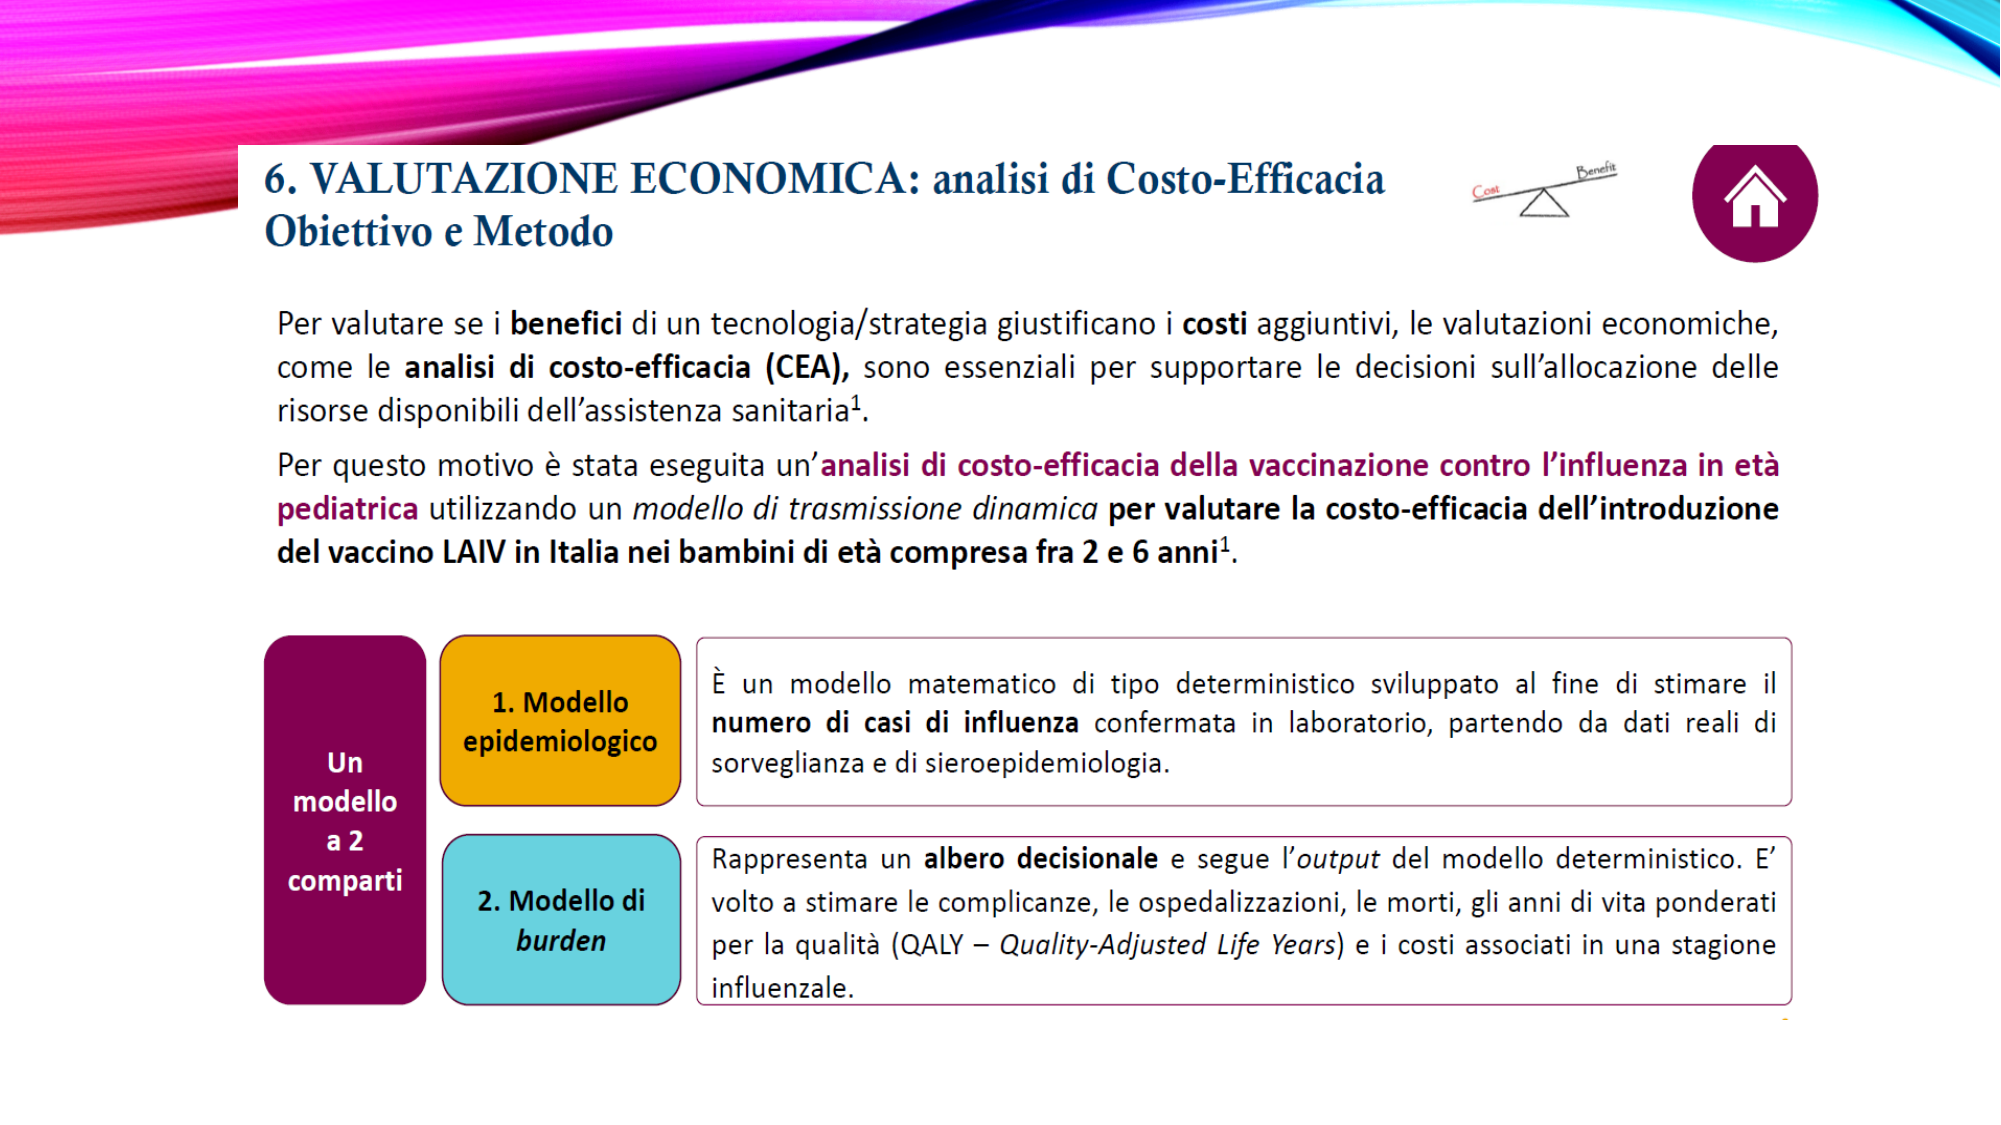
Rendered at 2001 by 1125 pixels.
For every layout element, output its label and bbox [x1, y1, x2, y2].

list [238, 145, 1824, 1021]
picture [1910, 0, 2000, 45]
picture [1890, 0, 2000, 75]
picture [0, 0, 2000, 237]
